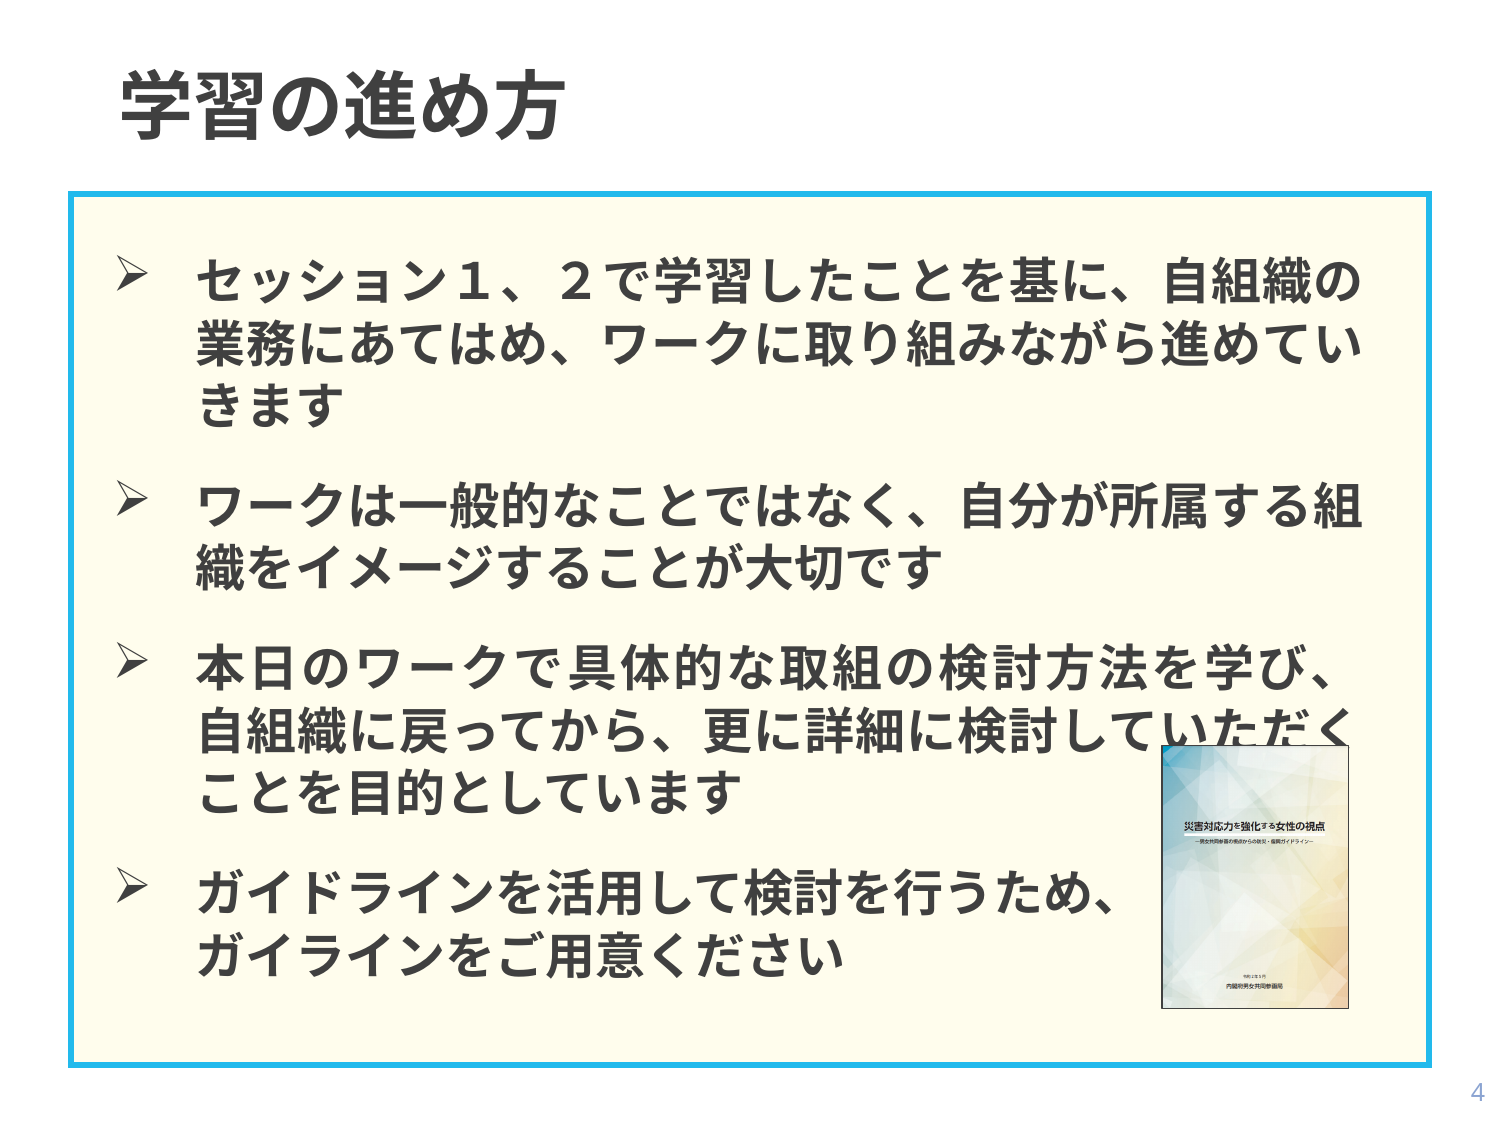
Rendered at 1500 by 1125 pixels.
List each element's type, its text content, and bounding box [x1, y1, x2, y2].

slide_number 4 [1162, 1063, 1500, 1124]
text_box セッション１、２で学習したことを基に、自組織の業務にあてはめ、ワークに取り組みながら進めていきます ワークは一般的なことではなく、自分が所属する組織をイメージすることが大切です 本日のワークで具体的な取組の検討方法を学び、 自組織に戻ってから、更に詳細に検討していただく ことを目的としています ガイドラインを活用して検討を行うため、 ガイラインをご用意ください [70, 193, 1430, 1066]
title 学習の進め方 [103, 59, 1397, 159]
picture [1162, 745, 1348, 1009]
